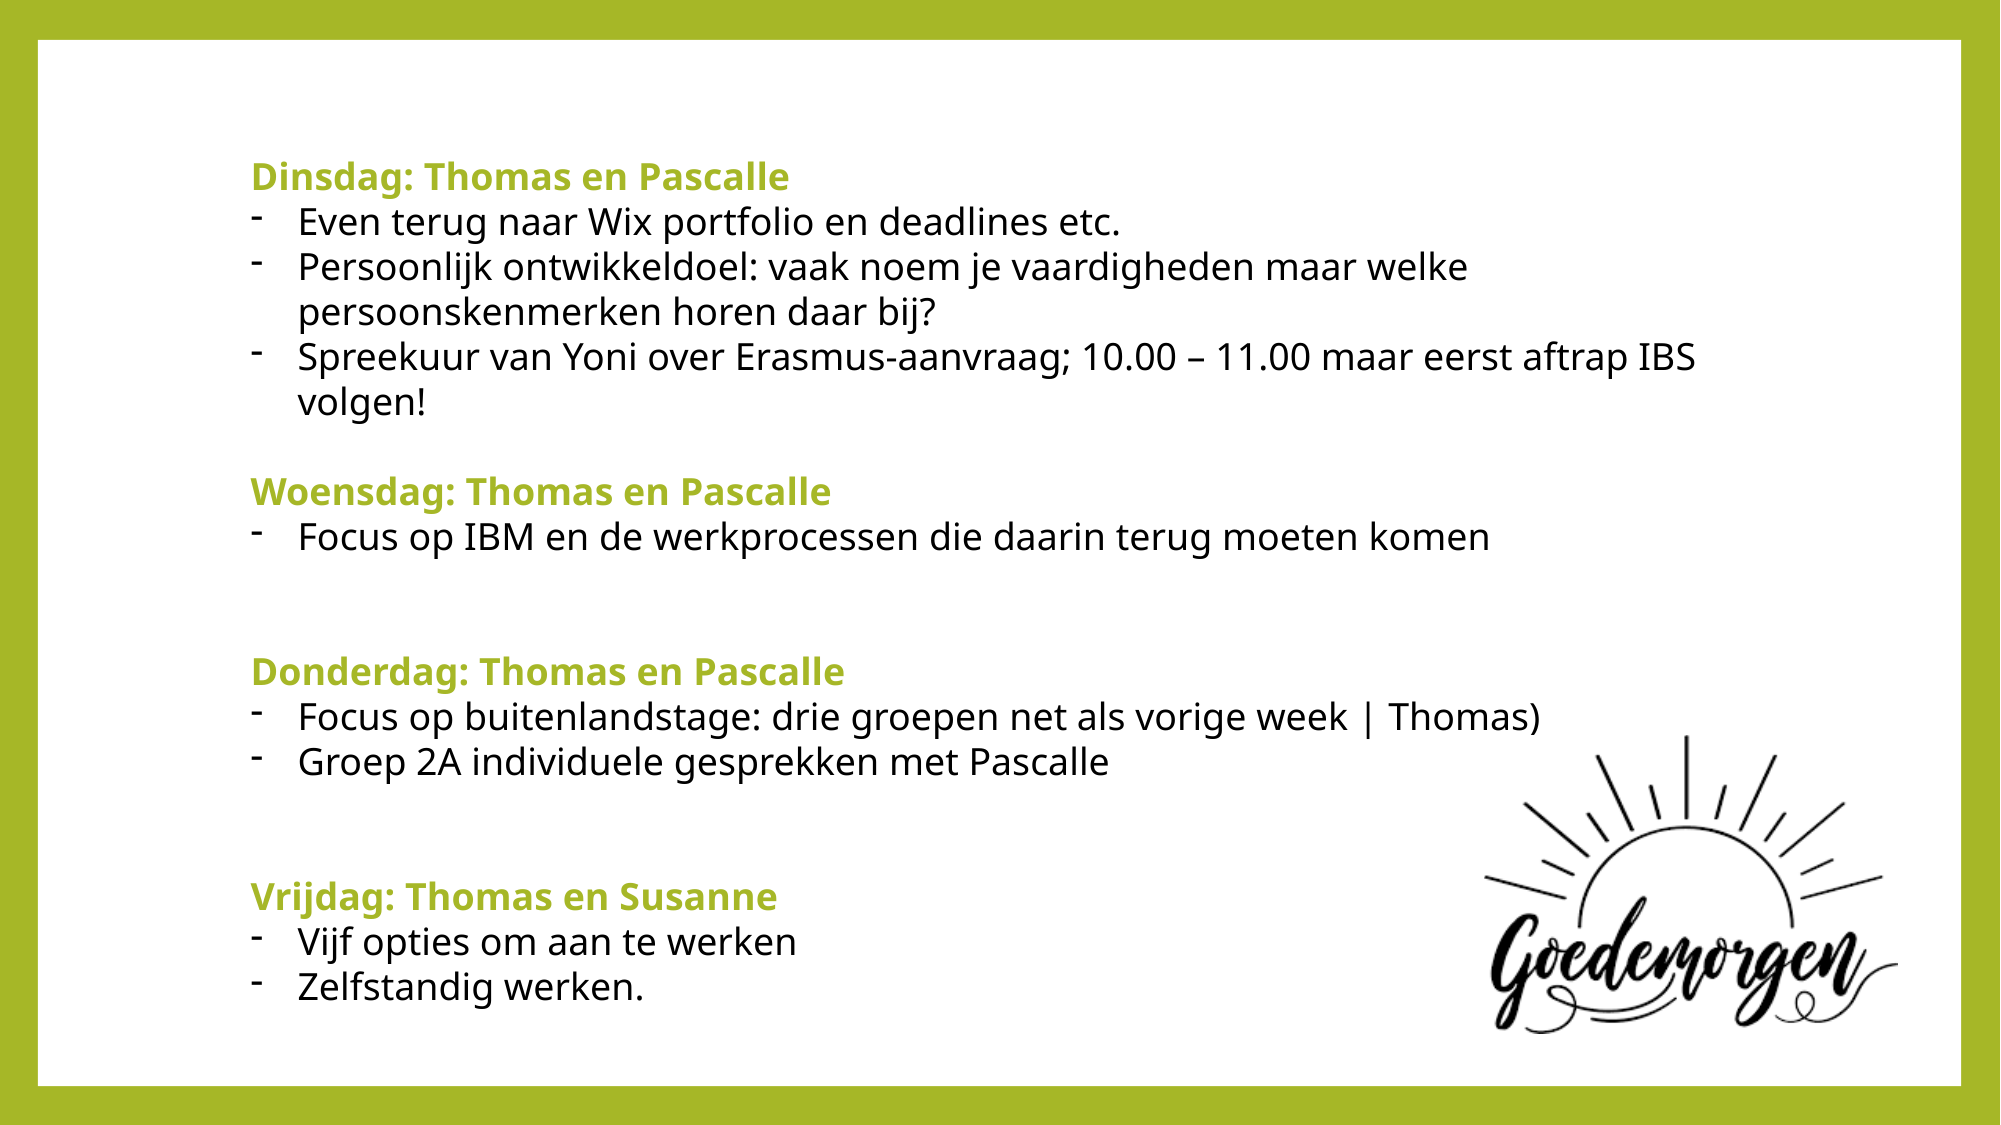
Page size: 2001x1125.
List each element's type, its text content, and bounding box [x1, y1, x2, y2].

text_box Dinsdag: Thomas en Pascalle Even terug naar Wix portfolio en deadlines etc. Persoonlijk ontwikkeldoel: vaak noem je vaardigheden maar welke persoonskenmerken horen daar bij? Spreekuur van Yoni over Erasmus-aanvraag; 10.00 – 11.00 maar eerst aftrap IBS volgen! Woensdag: Thomas en Pascalle Focus op IBM en de werkprocessen die daarin terug moeten komen Donderdag: Thomas en Pascalle Focus op buitenlandstage: drie groepen net als vorige week | Thomas) Groep 2A individuele gesprekken met Pascalle Vrijdag: Thomas en Susanne Vijf opties om aan te werken Zelfstandig werken. [235, 145, 1743, 1016]
picture [1484, 735, 1898, 1035]
